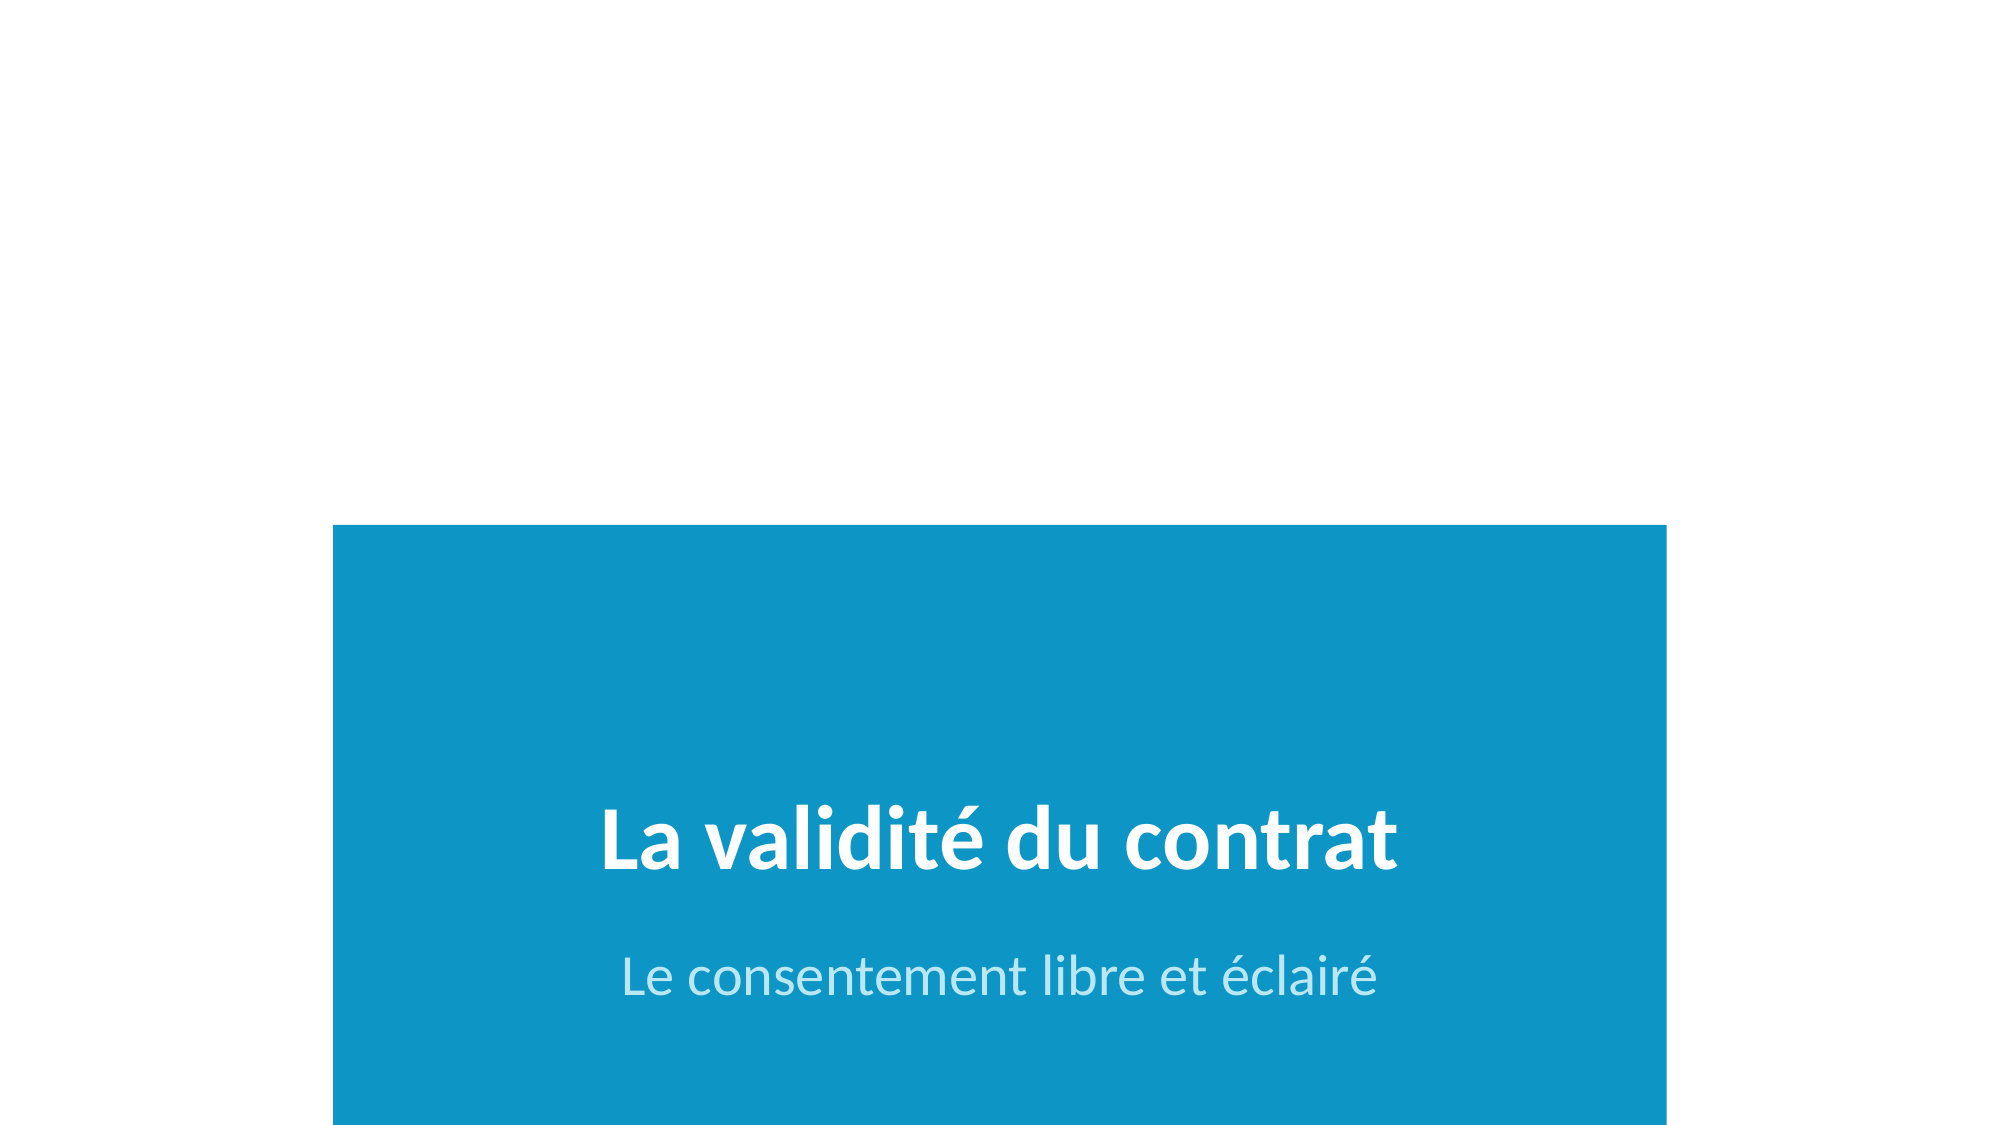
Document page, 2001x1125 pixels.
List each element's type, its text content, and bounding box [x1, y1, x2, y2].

text_box [332, 524, 1668, 1125]
title La validité du contrat [333, 721, 1667, 897]
subtitle Le consentement libre et éclairé [333, 937, 1667, 1017]
